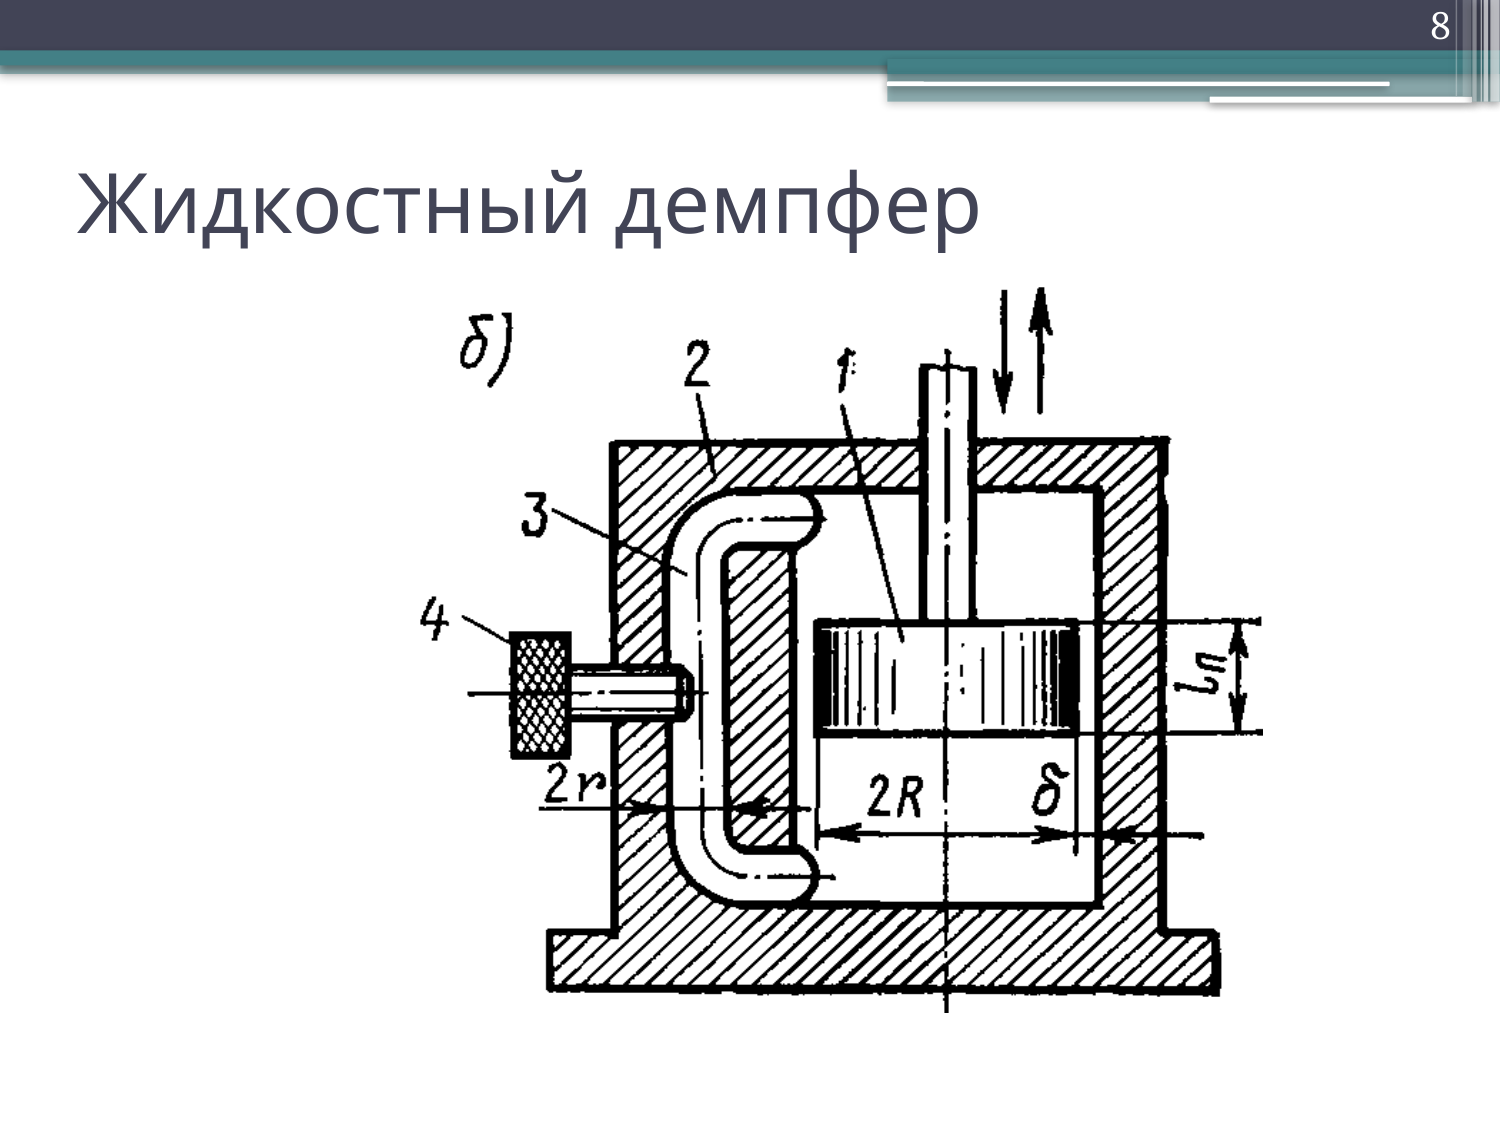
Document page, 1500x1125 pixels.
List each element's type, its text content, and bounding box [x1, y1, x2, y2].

slide_number 8 [1341, 0, 1466, 61]
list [412, 274, 1263, 1013]
title Жидкостный демпфер [62, 112, 1413, 288]
